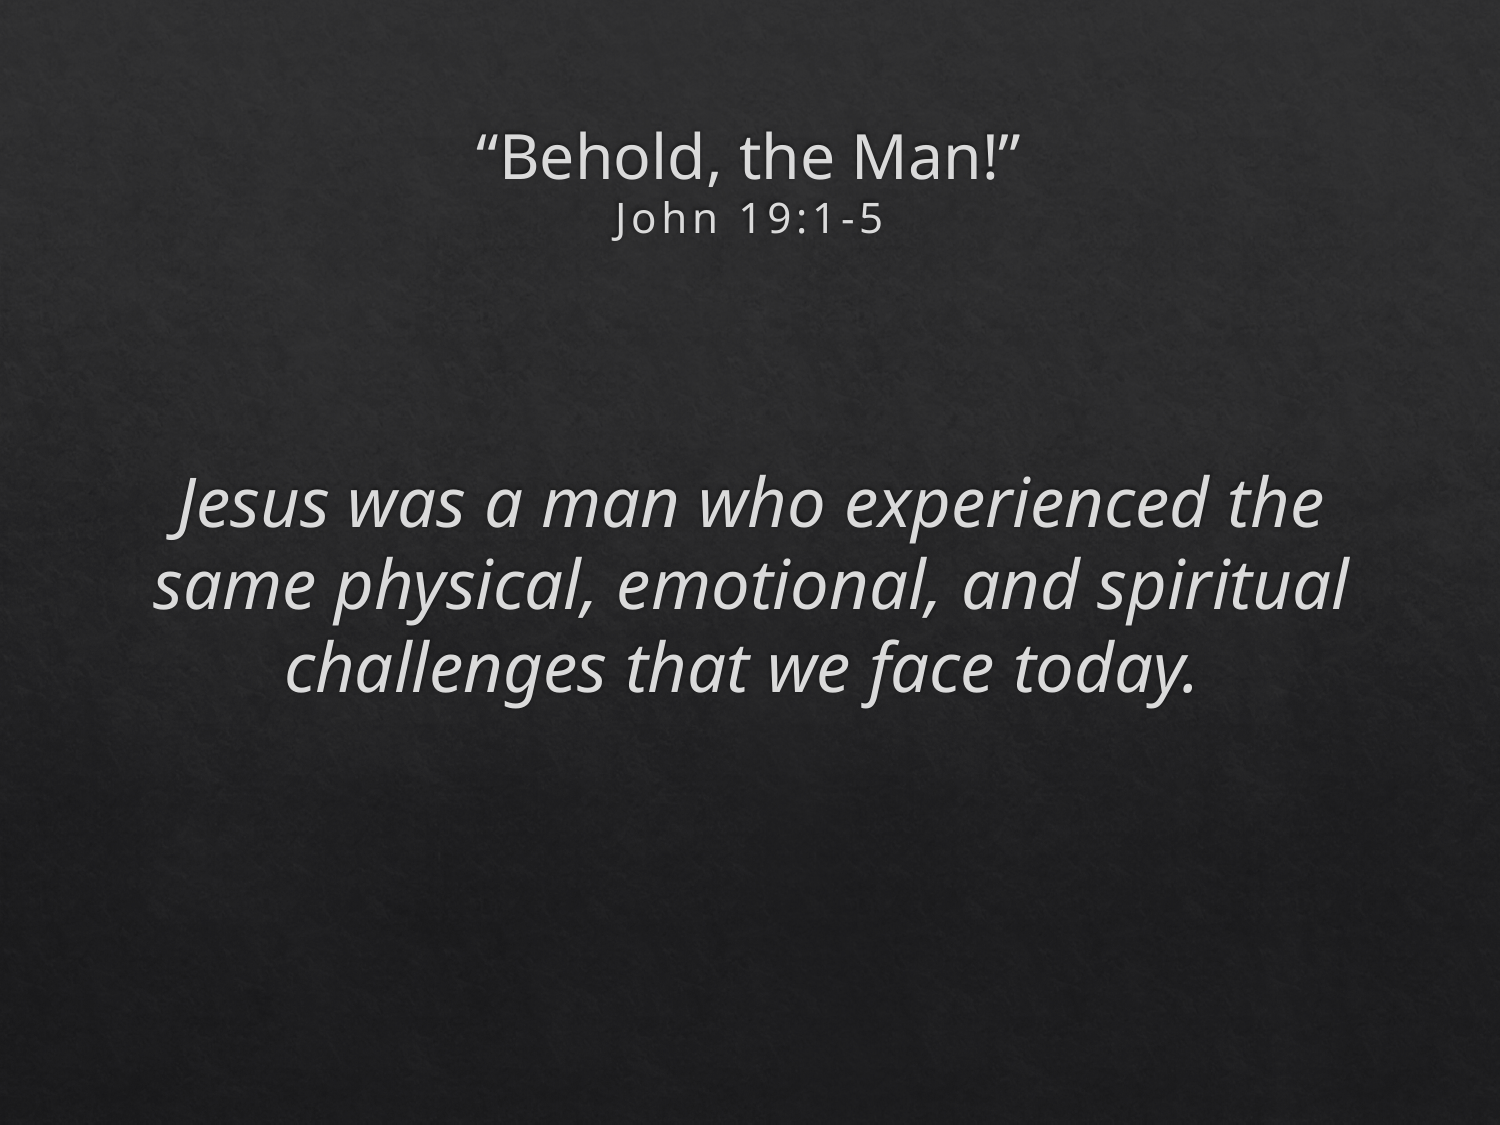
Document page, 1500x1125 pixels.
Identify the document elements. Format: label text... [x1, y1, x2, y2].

list Jesus was a man who experienced the same physical, emotional, and spiritual challenges that we face today. [112, 284, 1387, 950]
title “Behold, the Man!” John 19:1-5 [112, 99, 1387, 260]
